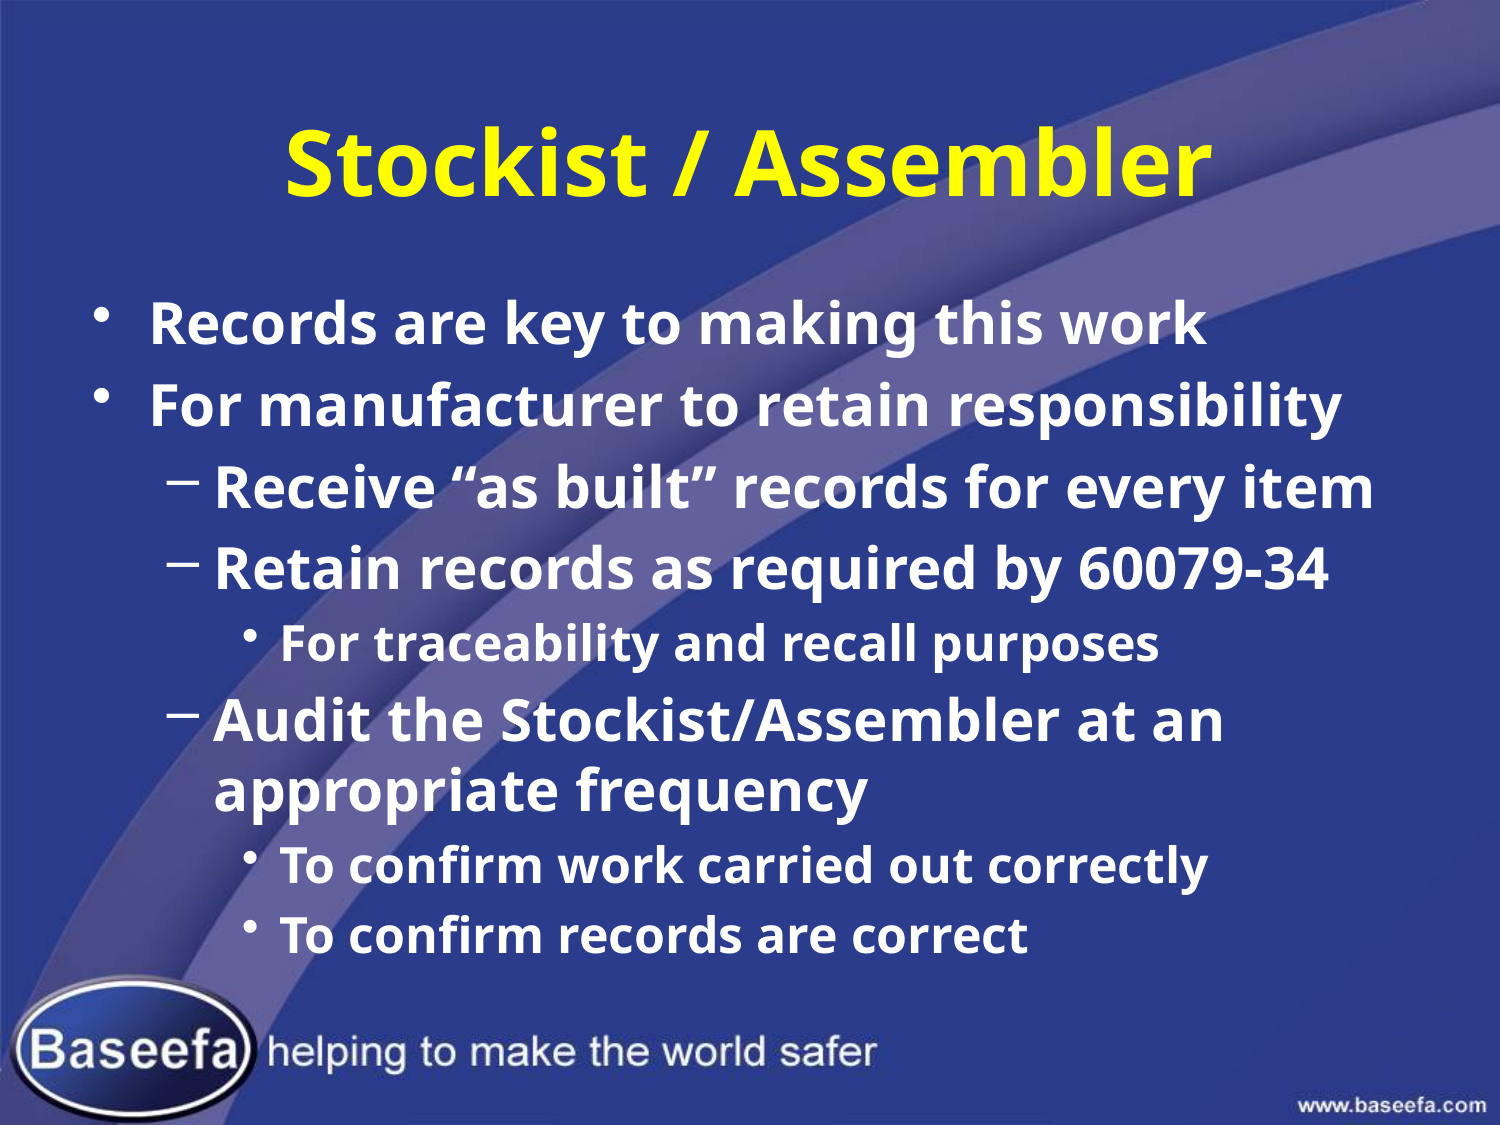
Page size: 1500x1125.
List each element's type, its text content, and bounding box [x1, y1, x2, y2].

picture [0, 0, 1500, 1125]
list Records are key to making this work For manufacturer to retain responsibility Receive “as built” records for every item Retain records as required by 60079-34 For traceability and recall purposes Audit the Stockist/Assembler at an appropriate frequency To confirm work carried out correctly To confirm records are correct [76, 278, 1436, 1000]
title Stockist / Assembler [112, 66, 1388, 254]
